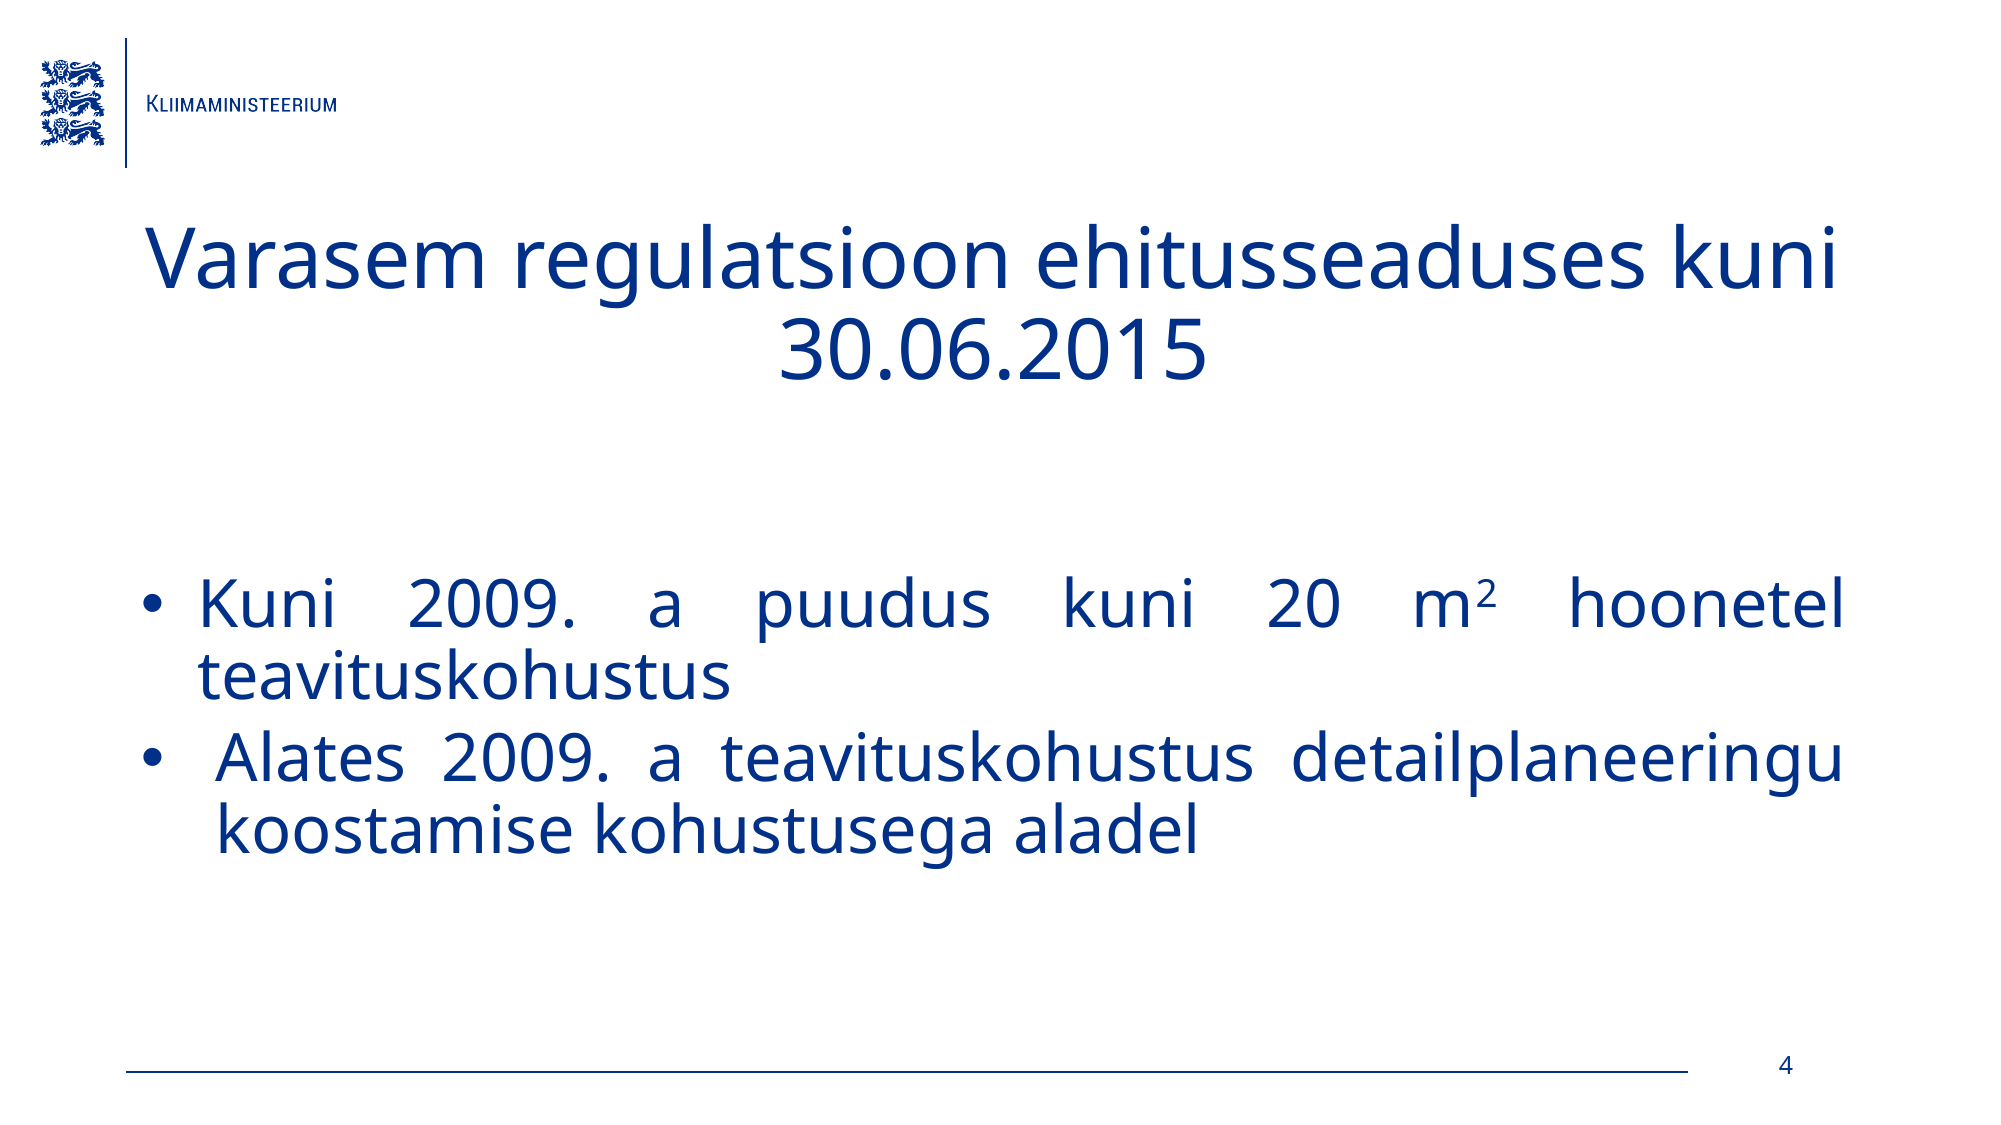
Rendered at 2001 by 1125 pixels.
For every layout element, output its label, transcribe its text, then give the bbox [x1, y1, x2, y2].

picture [40, 38, 336, 168]
slide_number 4 [1709, 1042, 1863, 1103]
subtitle Kuni 2009. a puudus kuni 20 m2 hoonetel teavituskohustus Alates 2009. a teavituskohustus detailplaneeringu koostamise kohustusega aladel [125, 562, 1863, 919]
title Varasem regulatsioon ehitusseaduses kuni 30.06.2015 [125, 206, 1863, 405]
